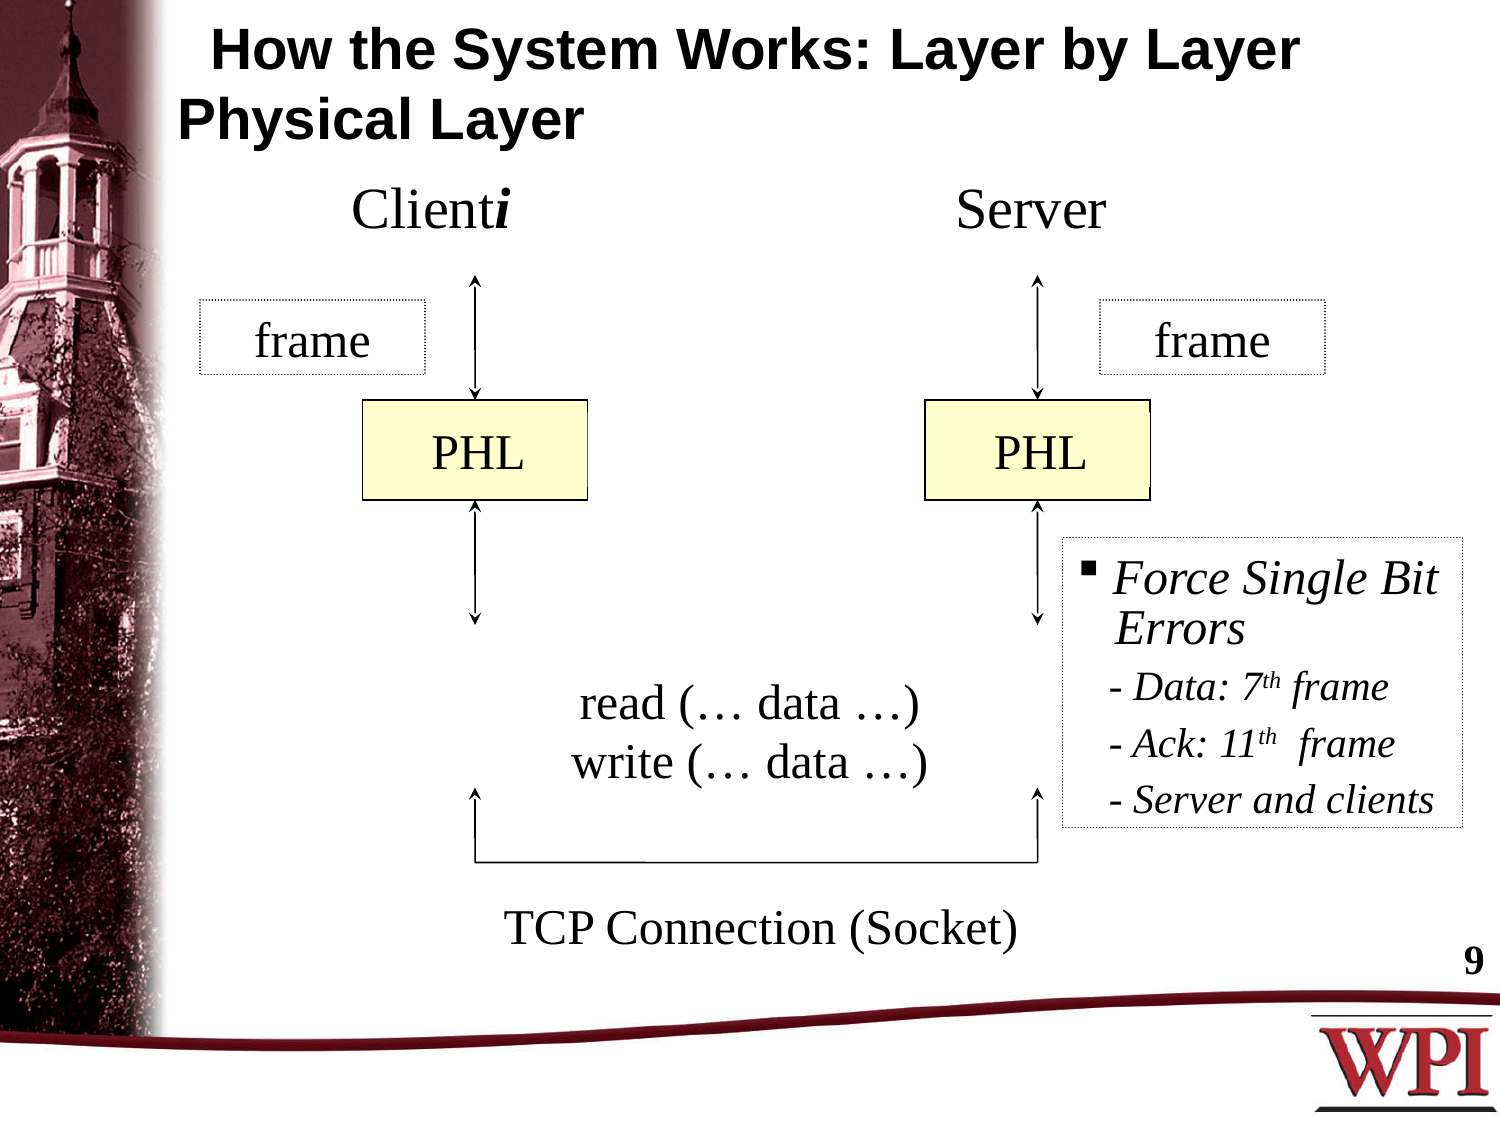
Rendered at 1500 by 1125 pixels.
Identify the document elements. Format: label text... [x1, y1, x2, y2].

text_box read (… data …) write (… data …) [474, 649, 1025, 786]
text_box [1031, 274, 1044, 288]
text_box How the System Works: Layer by Layer Physical Layer [162, 0, 1350, 175]
slide_number 9 [1417, 924, 1500, 1004]
text_box Clienti [287, 175, 575, 248]
text_box [468, 612, 482, 625]
text_box TCP Connection (Socket) [488, 887, 1034, 963]
text_box [1031, 387, 1044, 398]
picture [0, 0, 1500, 1125]
text_box [468, 274, 482, 288]
text_box Server [937, 175, 1125, 248]
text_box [362, 399, 588, 501]
text_box frame [1099, 299, 1325, 375]
text_box Force Single Bit Errors - Data: 7th frame - Ack: 11th frame - Server and clients [1062, 537, 1463, 828]
text_box [1031, 612, 1044, 625]
text_box [468, 387, 482, 398]
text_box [474, 787, 1038, 863]
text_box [924, 399, 1151, 501]
text_box frame [199, 299, 425, 375]
